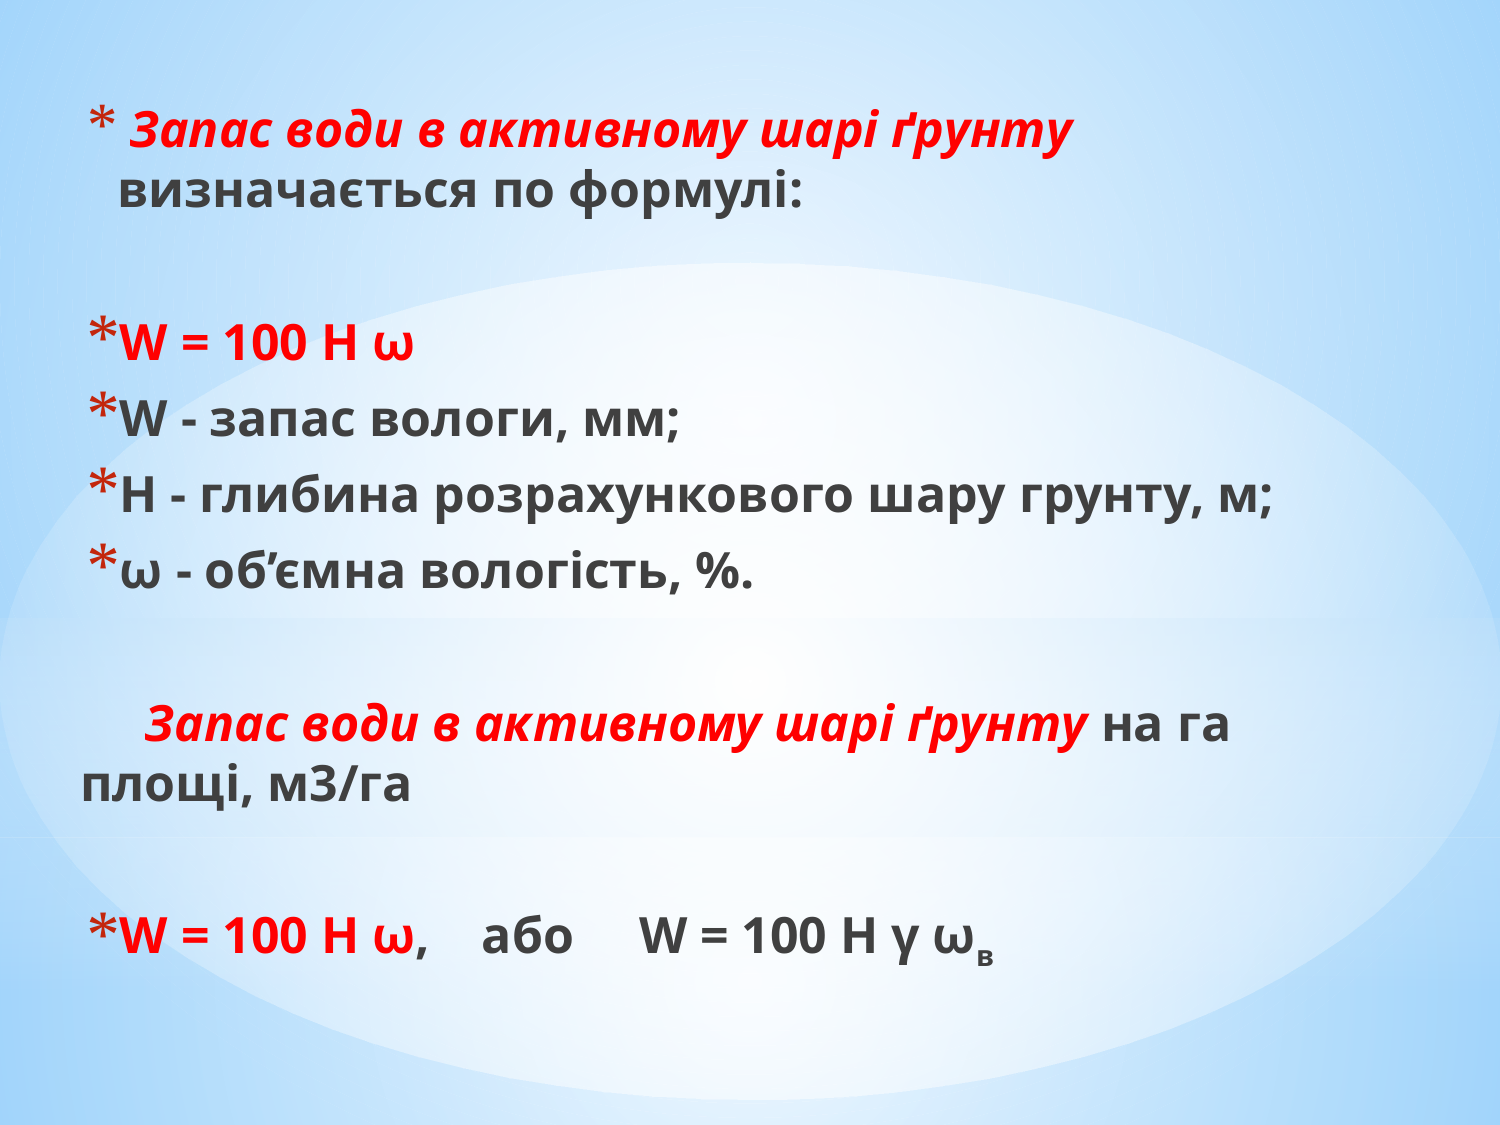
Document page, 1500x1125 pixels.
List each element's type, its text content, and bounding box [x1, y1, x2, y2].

list Запас води в активному шарі ґрунту визначається по формулі: W = 100 Н ω W - запас вологи, мм; Н - глибина розрахункового шару грунту, м; ω - об’ємна вологість, %. Запас води в активному шарі ґрунту на га площі, м3/га W = 100 Н ω, або W = 100 Н γ ωв [64, 90, 1425, 1071]
